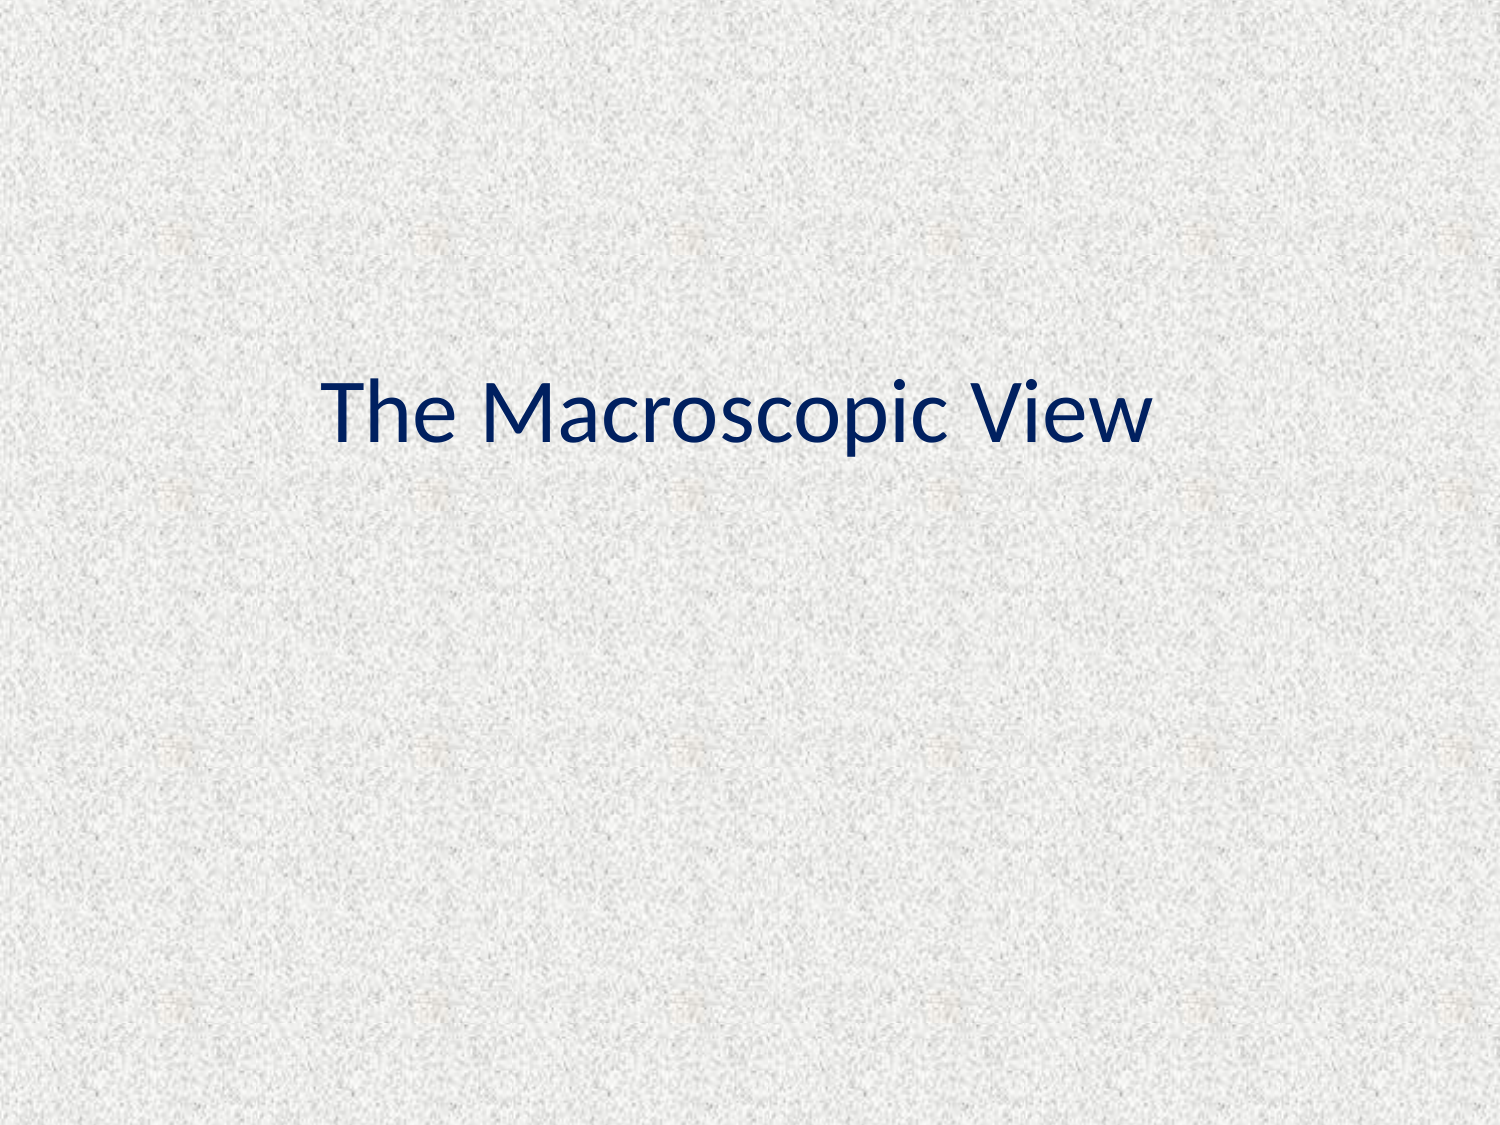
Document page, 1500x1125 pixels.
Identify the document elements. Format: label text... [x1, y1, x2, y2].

title The Macroscopic View [62, 312, 1413, 500]
picture [0, 0, 1500, 1125]
